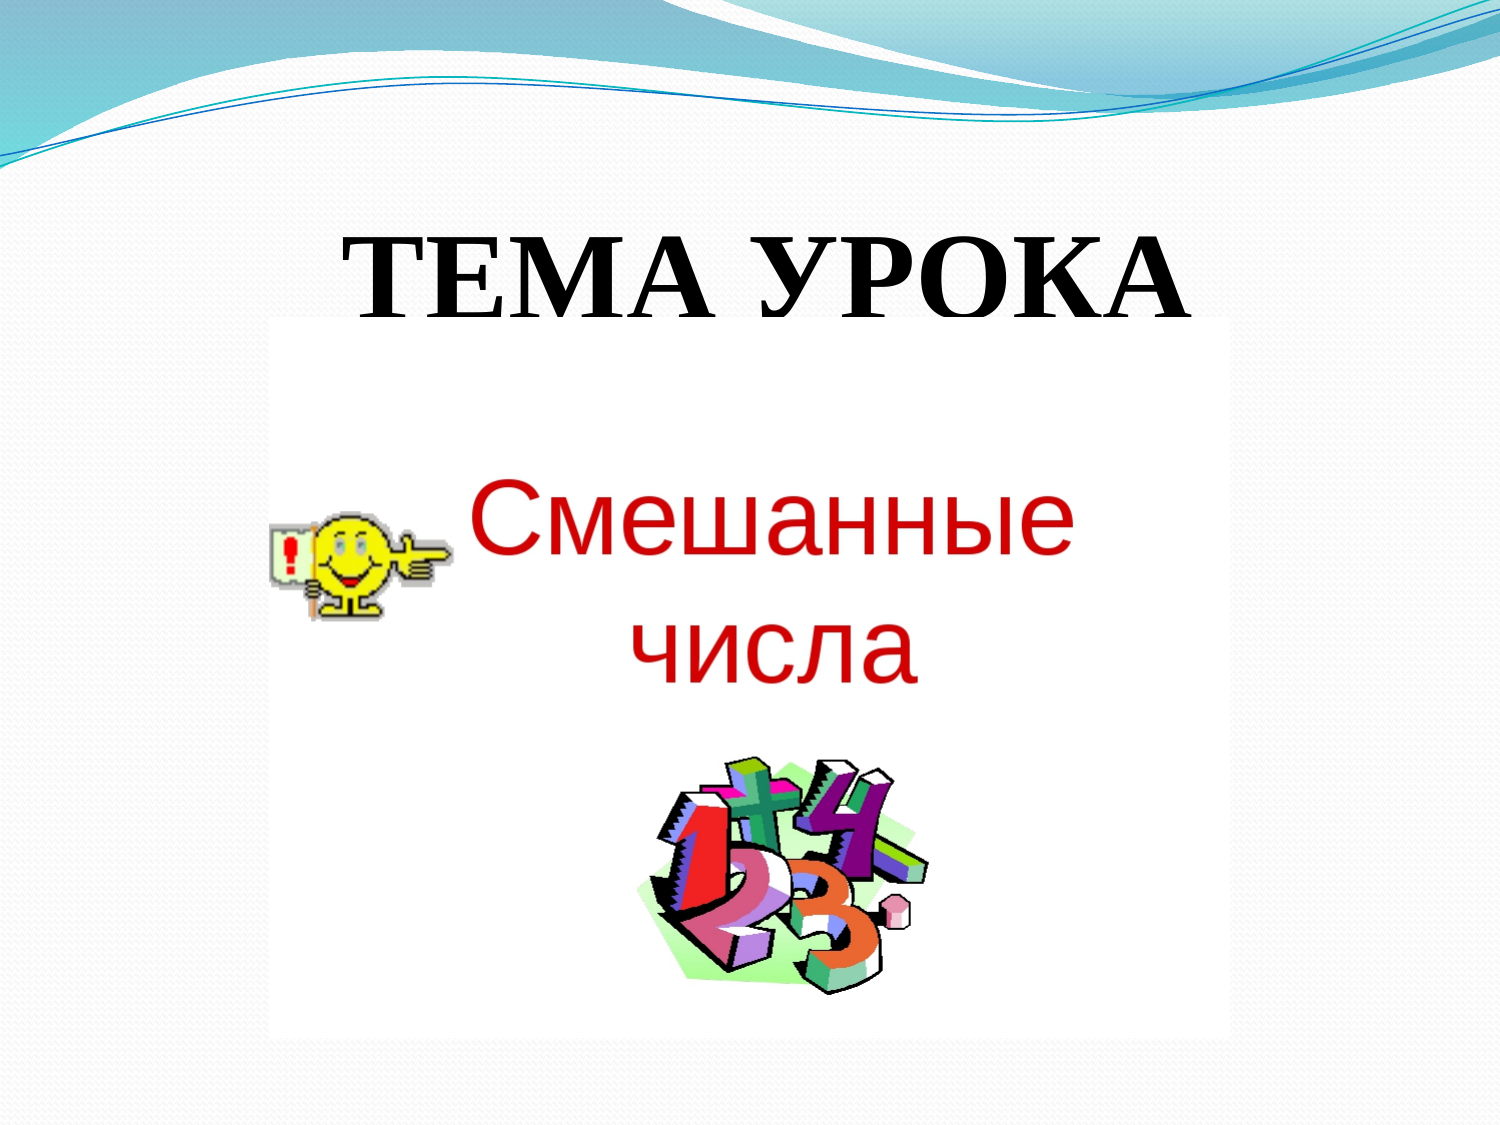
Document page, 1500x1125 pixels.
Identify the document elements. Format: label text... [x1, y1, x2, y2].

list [269, 317, 1231, 1038]
text_box ТЕМА УРОКА [234, 187, 1301, 353]
